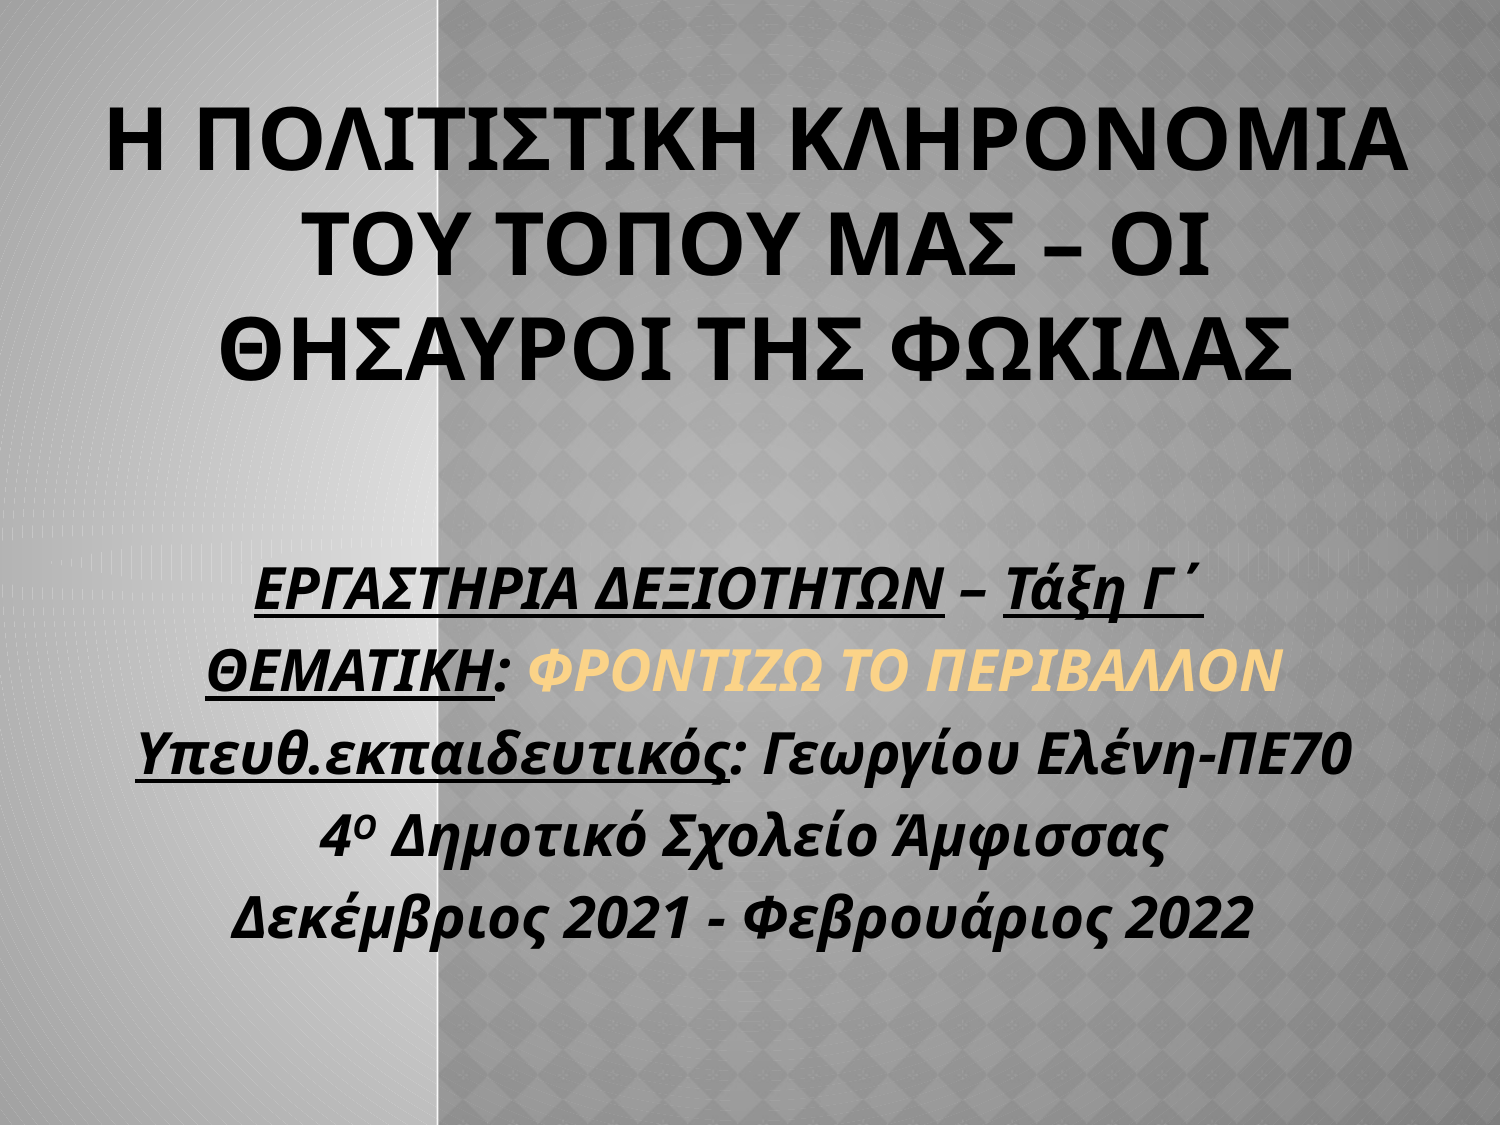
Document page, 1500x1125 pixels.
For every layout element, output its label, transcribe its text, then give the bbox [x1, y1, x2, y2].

title Η ΠολιτιστικΗ κληρονομιΑ του τΟπου μαΣ – Οι θησαυροΙ τηΣ ΦωκΙδαΣ [70, 58, 1442, 399]
subtitle ΕΡΓΑΣΤΗΡΙΑ ΔΕΞΙΟΤΗΤΩΝ – Τάξη Γ΄ ΘΕΜΑΤΙΚΗ: ΦΡΟΝΤΙΖΩ ΤΟ ΠΕΡΙΒΑΛΛΟΝ Υπευθ.εκπαιδευτικός: Γεωργίου Ελένη-ΠΕ70 4Ο Δημοτικό Σχολείο Άμφισσας Δεκέμβριος 2021 - Φεβρουάριος 2022 [46, 468, 1442, 1008]
